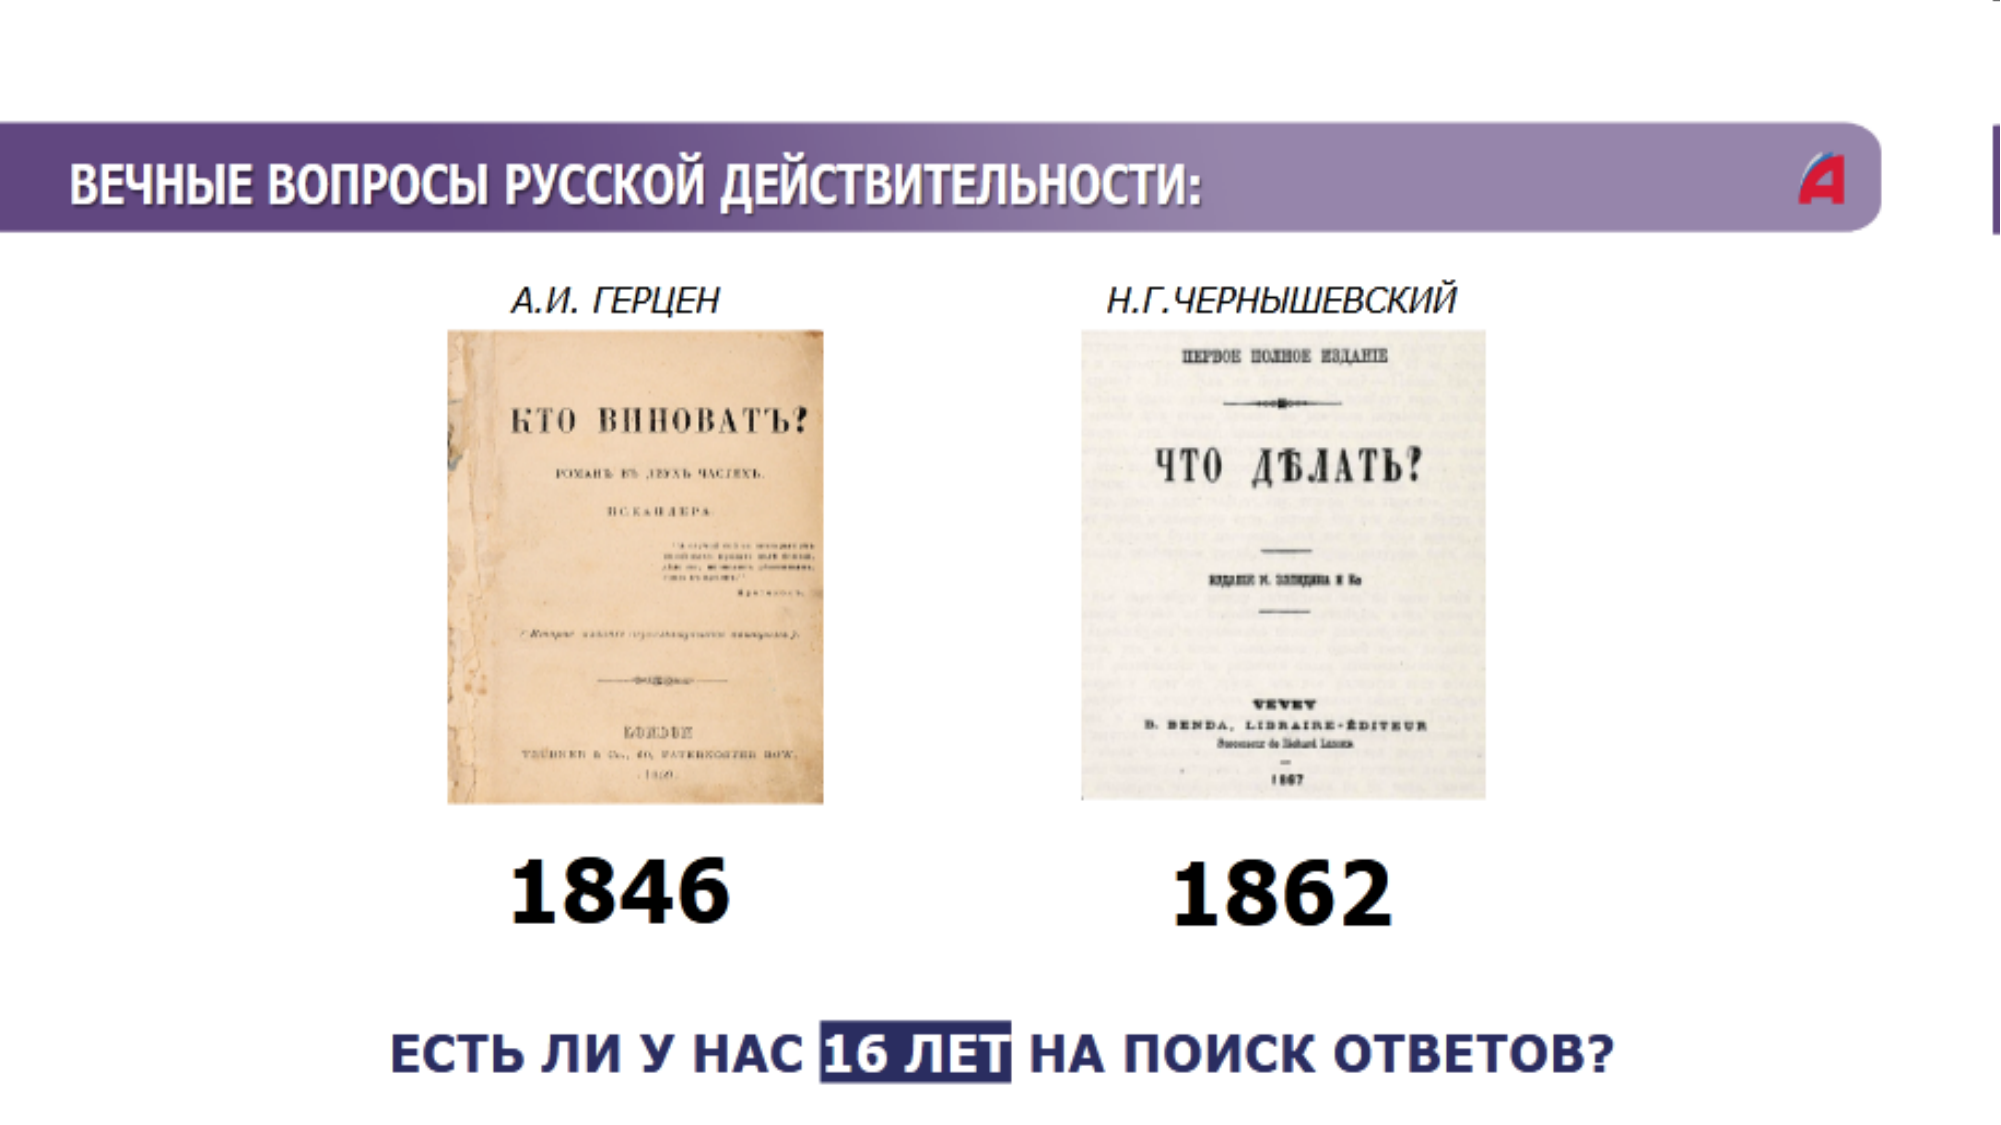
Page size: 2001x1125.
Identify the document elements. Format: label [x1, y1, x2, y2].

list [0, 0, 2000, 1125]
